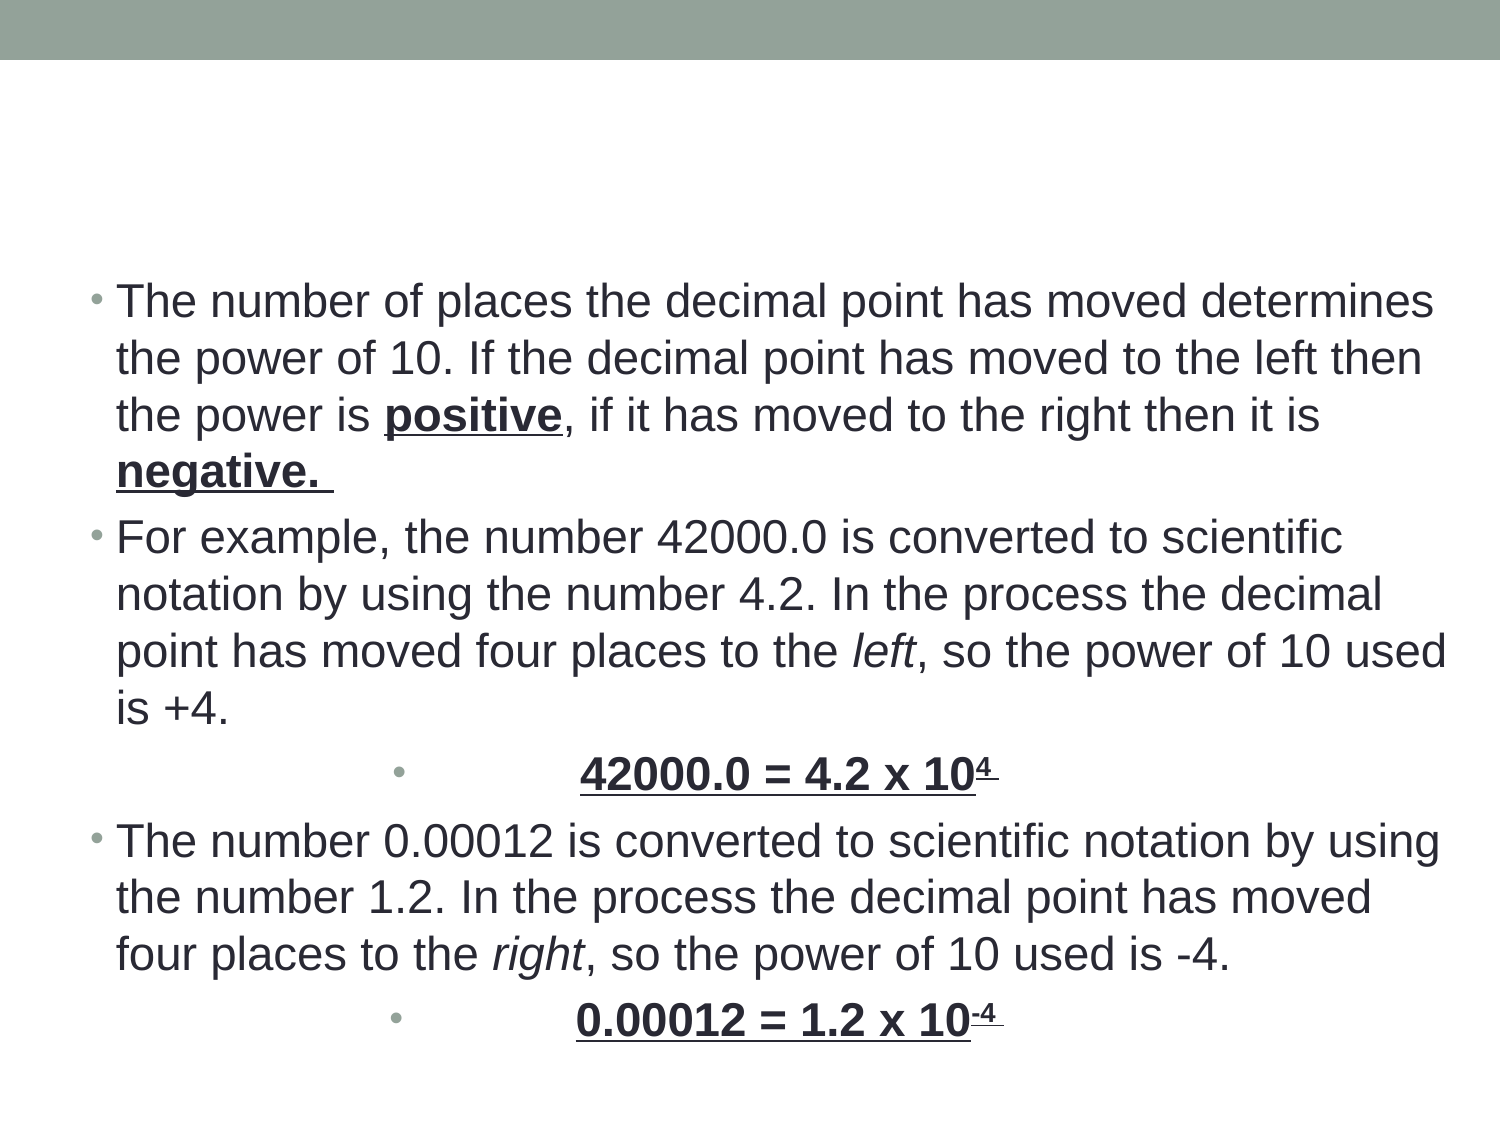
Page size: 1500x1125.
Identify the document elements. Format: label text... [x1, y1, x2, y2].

list The number of places the decimal point has moved determines the power of 10. If the decimal point has moved to the left then the power is positive, if it has moved to the right then it is negative. For example, the number 42000.0 is converted to scientific notation by using the number 4.2. In the process the decimal point has moved four places to the left, so the power of 10 used is +4. 42000.0 = 4.2 x 104 The number 0.00012 is converted to scientific notation by using the number 1.2. In the process the decimal point has moved four places to the right, so the power of 10 used is -4. 0.00012 = 1.2 x 10-4 [75, 262, 1479, 1063]
